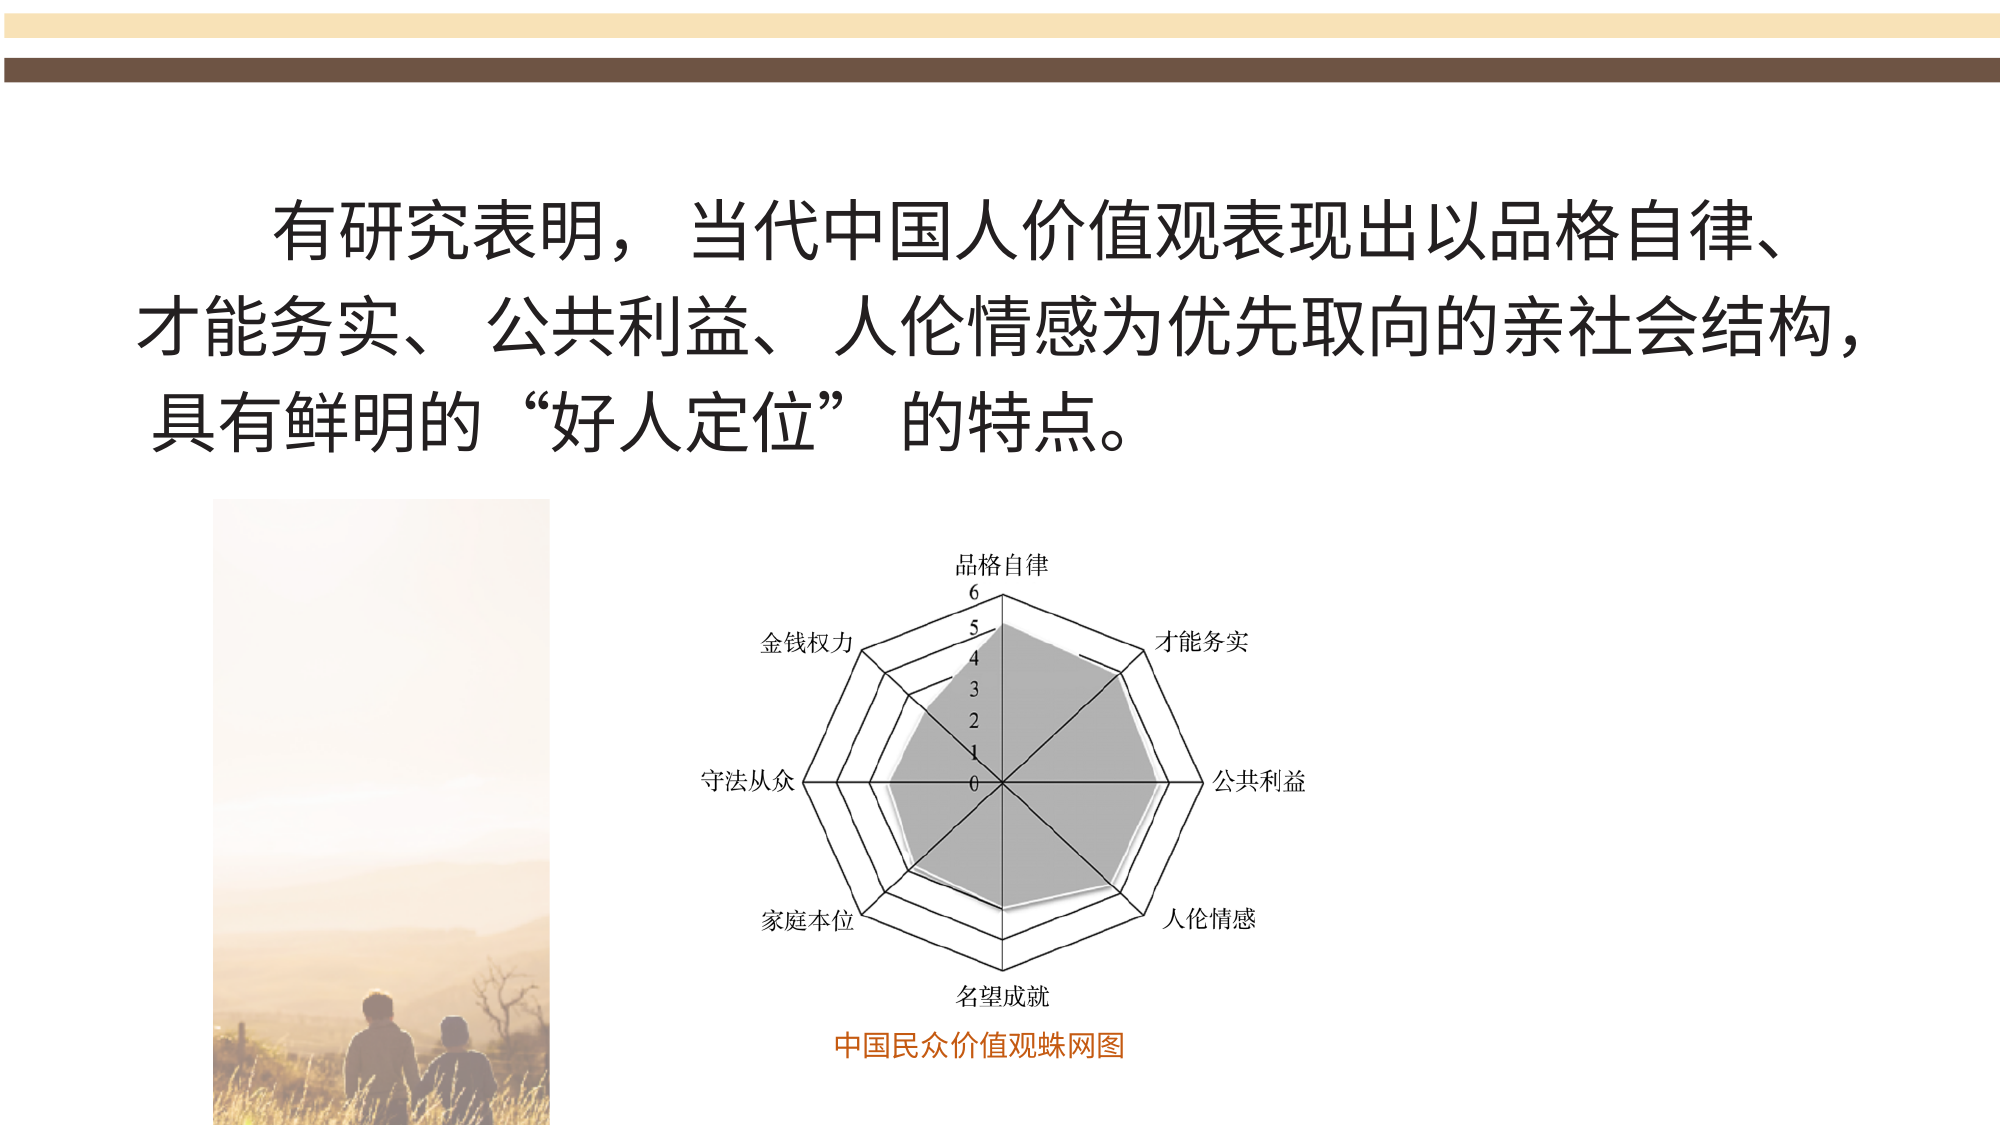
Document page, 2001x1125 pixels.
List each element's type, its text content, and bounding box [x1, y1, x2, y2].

text_box [3, 12, 2000, 39]
picture [701, 553, 1305, 1007]
text_box [212, 499, 551, 1125]
text_box 中国民众价值观蛛网图 [833, 1043, 1174, 1083]
text_box [3, 57, 2000, 83]
text_box 有研究表明， 当代中国人价值观表现出以品格自律、 才能务实、 公共利益、 人伦情感为优先取向的亲社会结构， 具有鲜明的“好人定位” 的特点。 [120, 165, 1880, 468]
text_box [167, 468, 1833, 1028]
